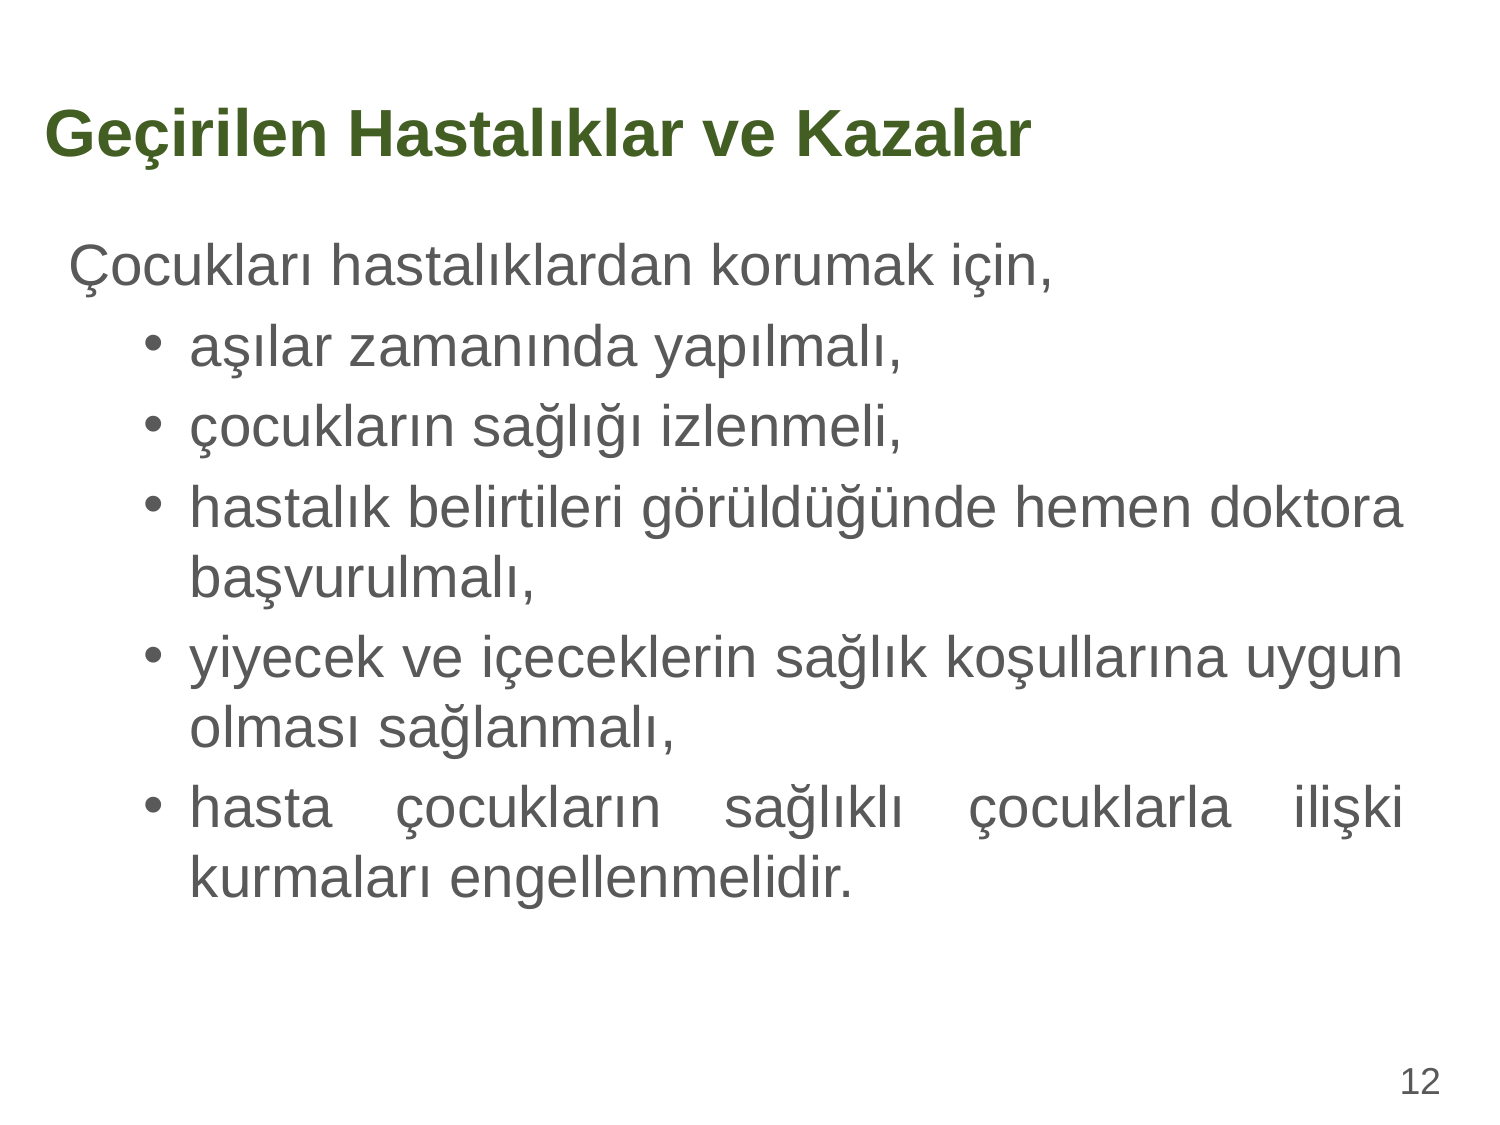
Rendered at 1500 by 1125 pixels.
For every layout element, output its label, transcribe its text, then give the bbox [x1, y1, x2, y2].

slide_number 12 [1384, 1049, 1500, 1110]
list Çocukları hastalıklardan korumak için, aşılar zamanında yapılmalı, çocukların sağlığı izlenmeli, hastalık belirtileri görüldüğünde hemen doktora başvurulmalı, yiyecek ve içeceklerin sağlık koşullarına uygun olması sağlanmalı, hasta çocukların sağlıklı çocuklarla ilişki kurmaları engellenmelidir. [52, 219, 1422, 1067]
list Geçirilen Hastalıklar ve Kazalar [29, 80, 1289, 178]
